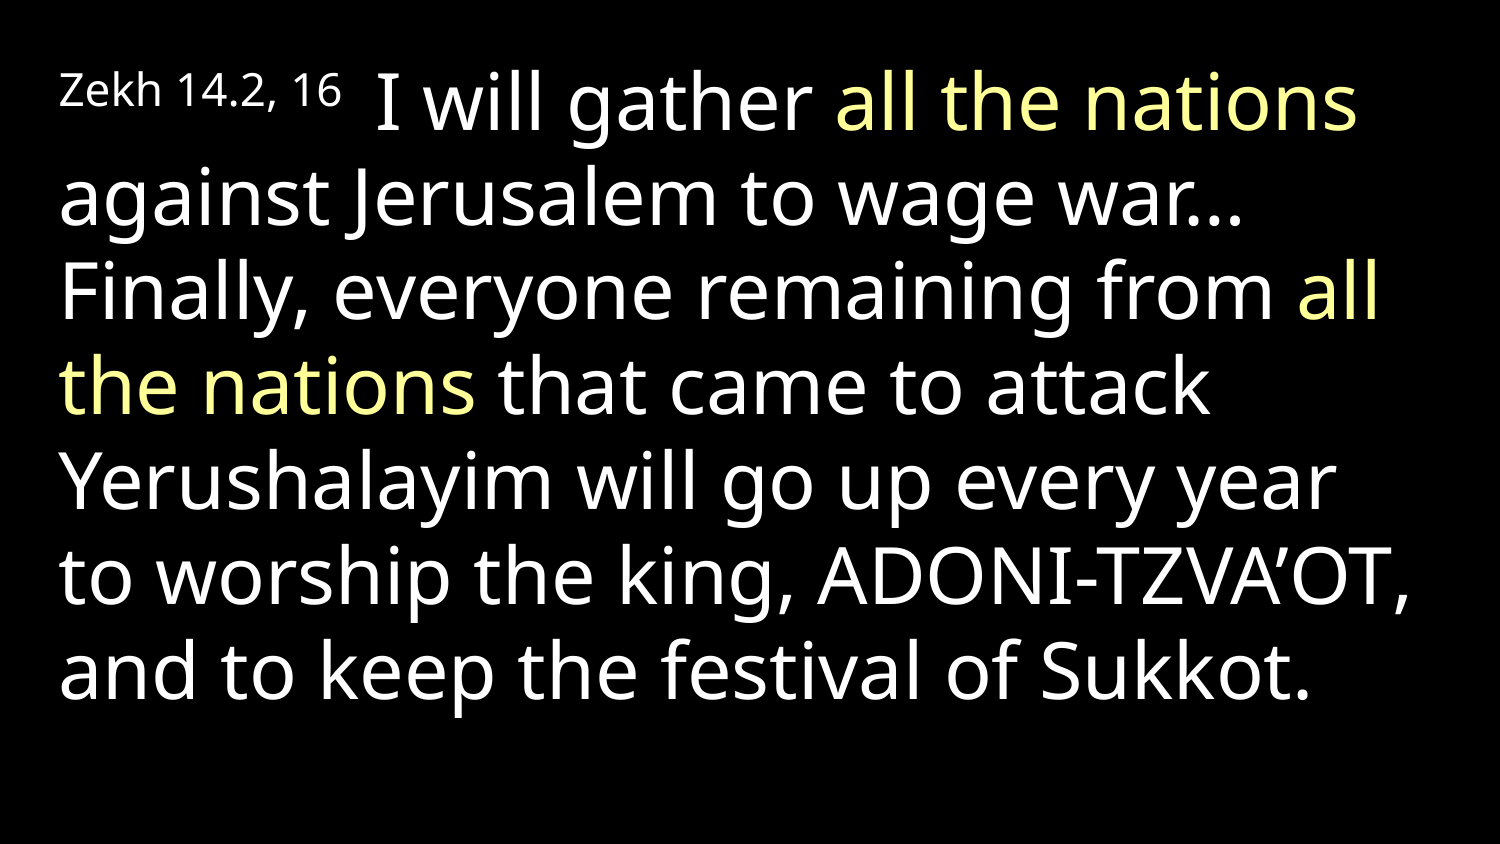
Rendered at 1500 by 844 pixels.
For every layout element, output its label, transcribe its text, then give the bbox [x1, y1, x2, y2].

list Zekh 14.2, 16 I will gather all the nations against Jerusalem to wage war…Finally, everyone remaining from all the nations that came to attack Yerushalayim will go up every year to worship the king, Adoni-Tzva’ot, and to keep the festival of Sukkot. [50, 46, 1425, 810]
